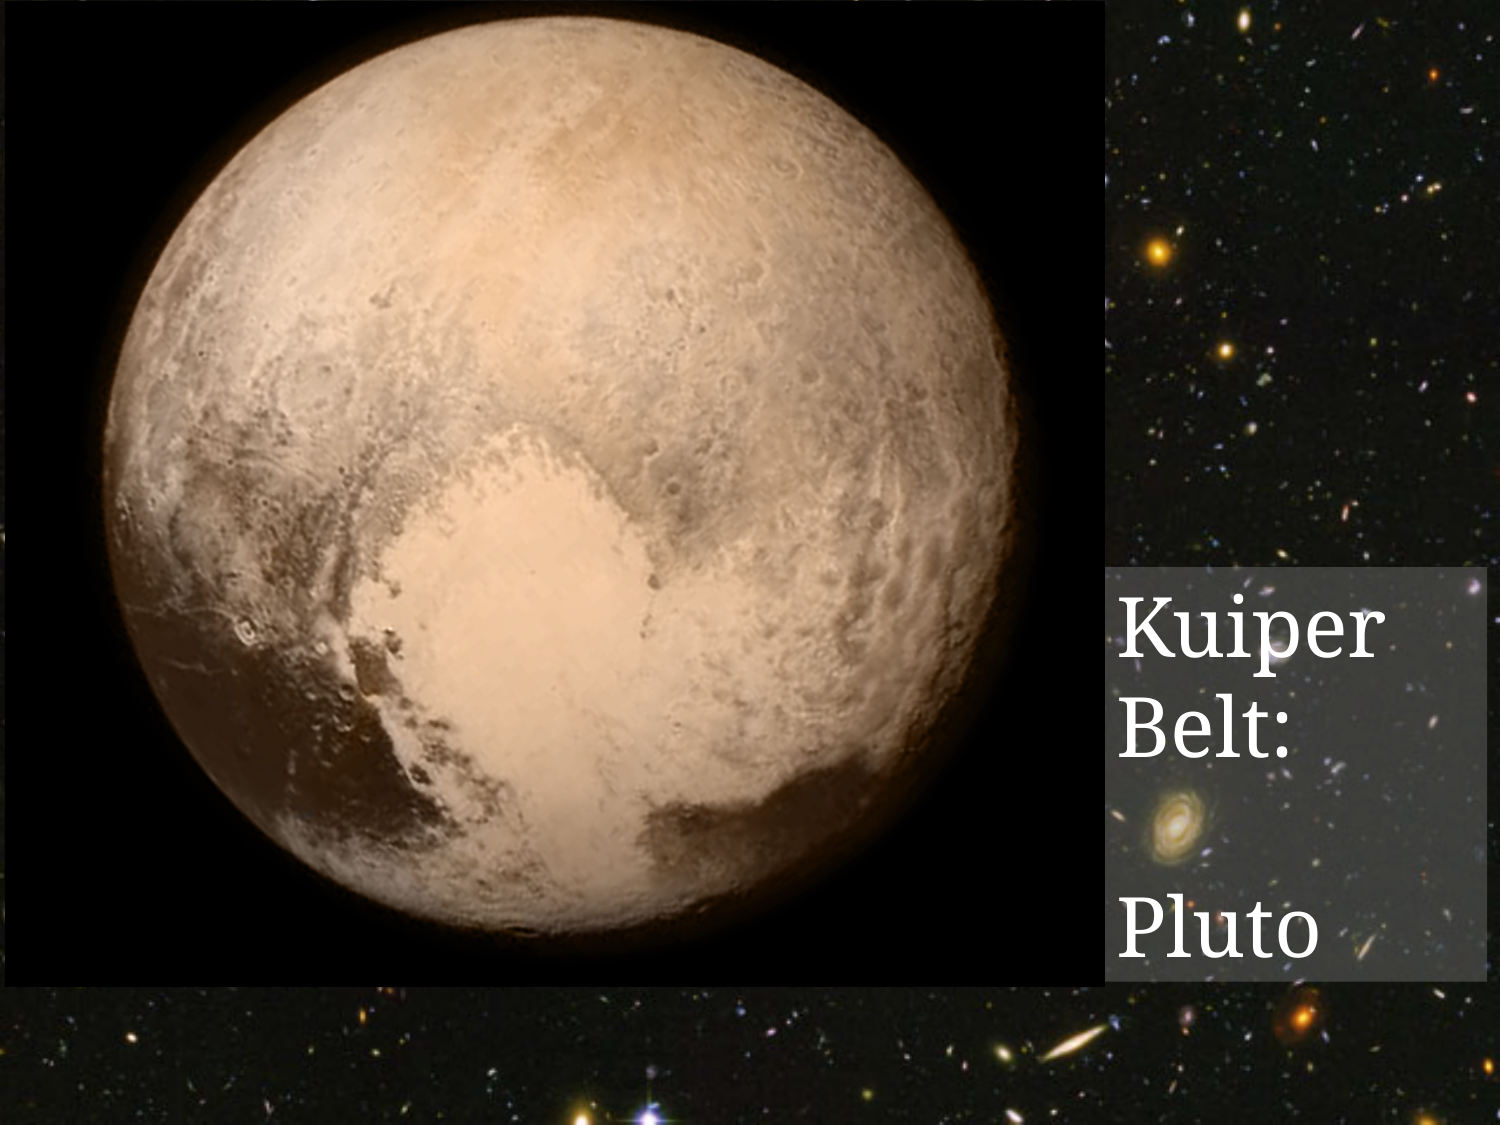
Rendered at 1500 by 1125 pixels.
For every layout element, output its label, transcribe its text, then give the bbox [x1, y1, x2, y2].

picture [0, 0, 1500, 1125]
text_box Kuiper Belt: Pluto [1109, 567, 1488, 982]
